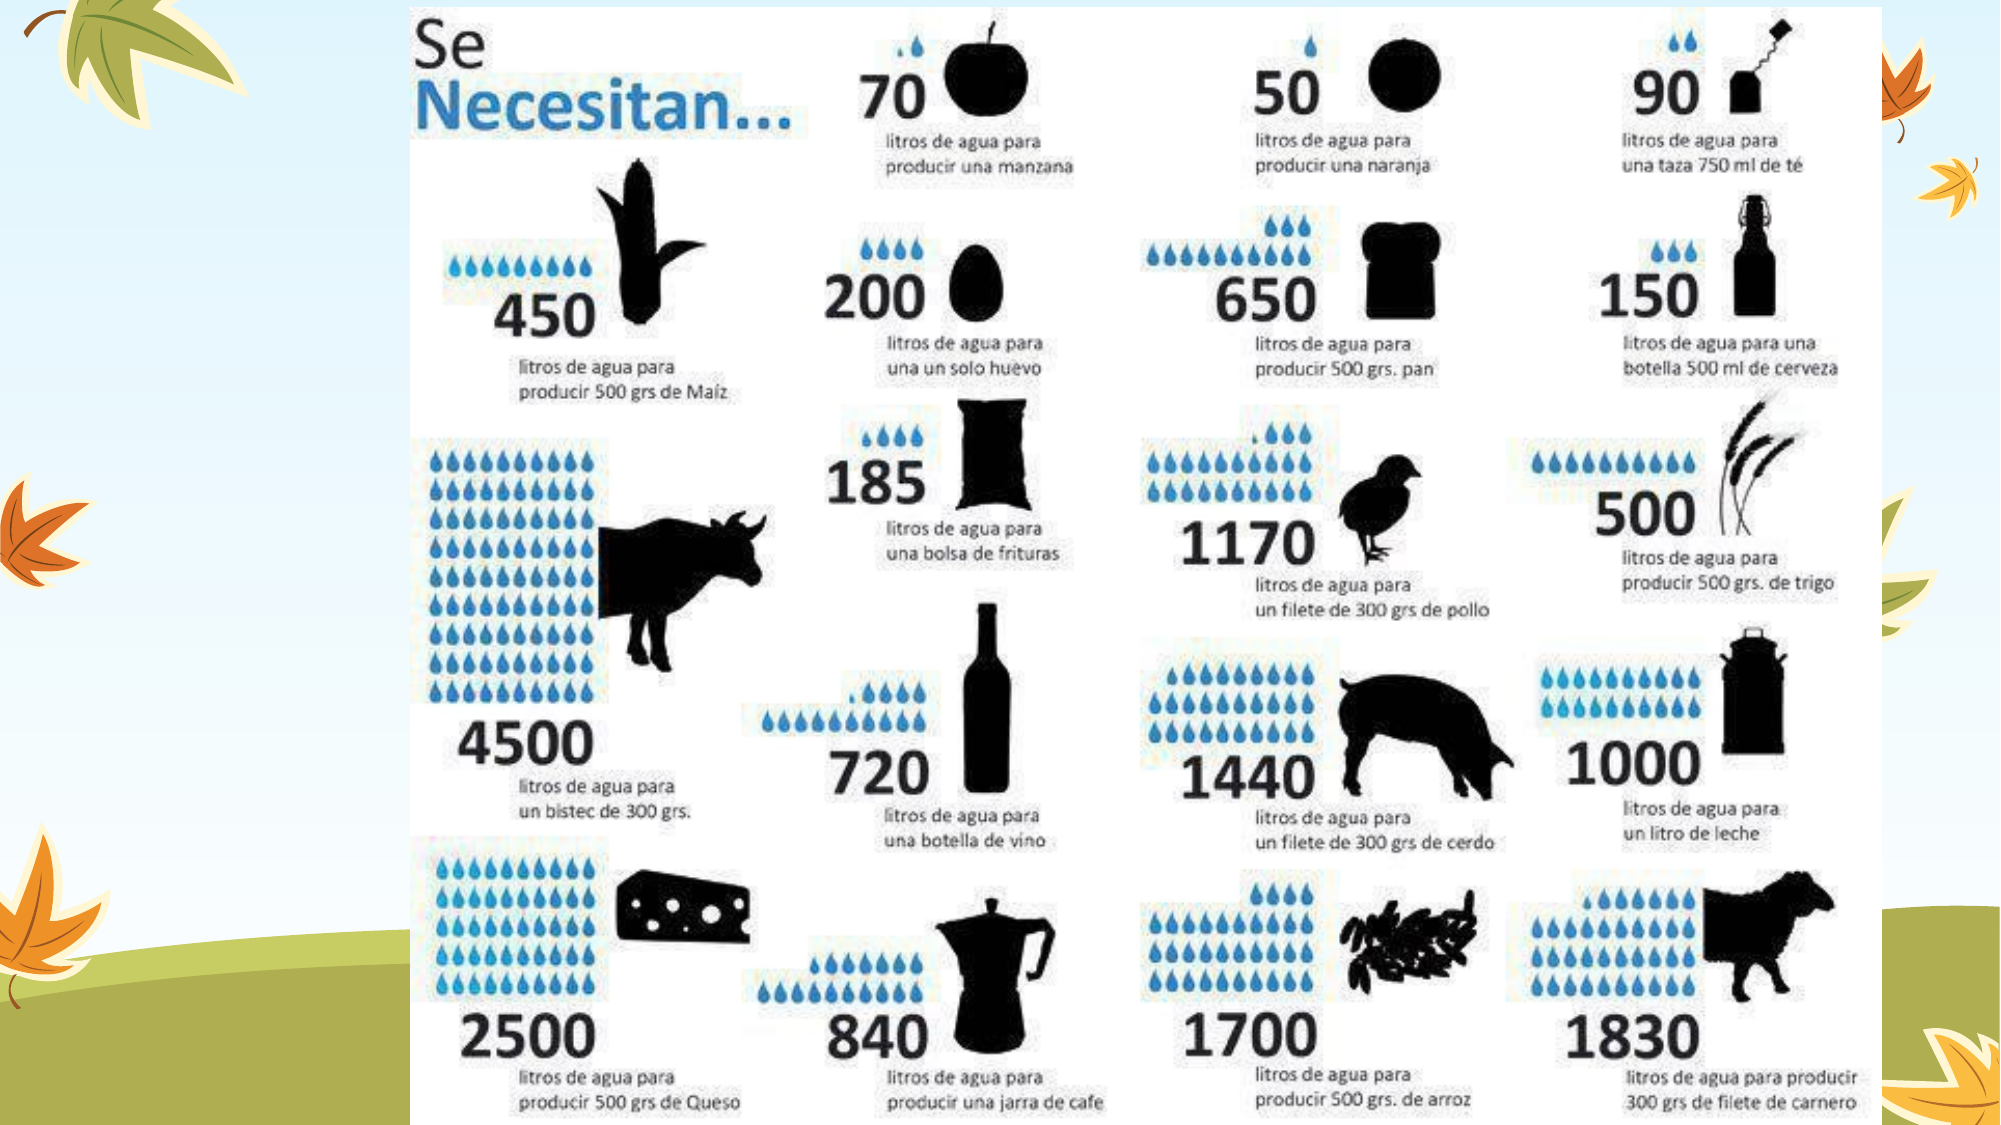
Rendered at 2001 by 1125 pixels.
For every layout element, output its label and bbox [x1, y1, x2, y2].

picture [410, 6, 1882, 1125]
